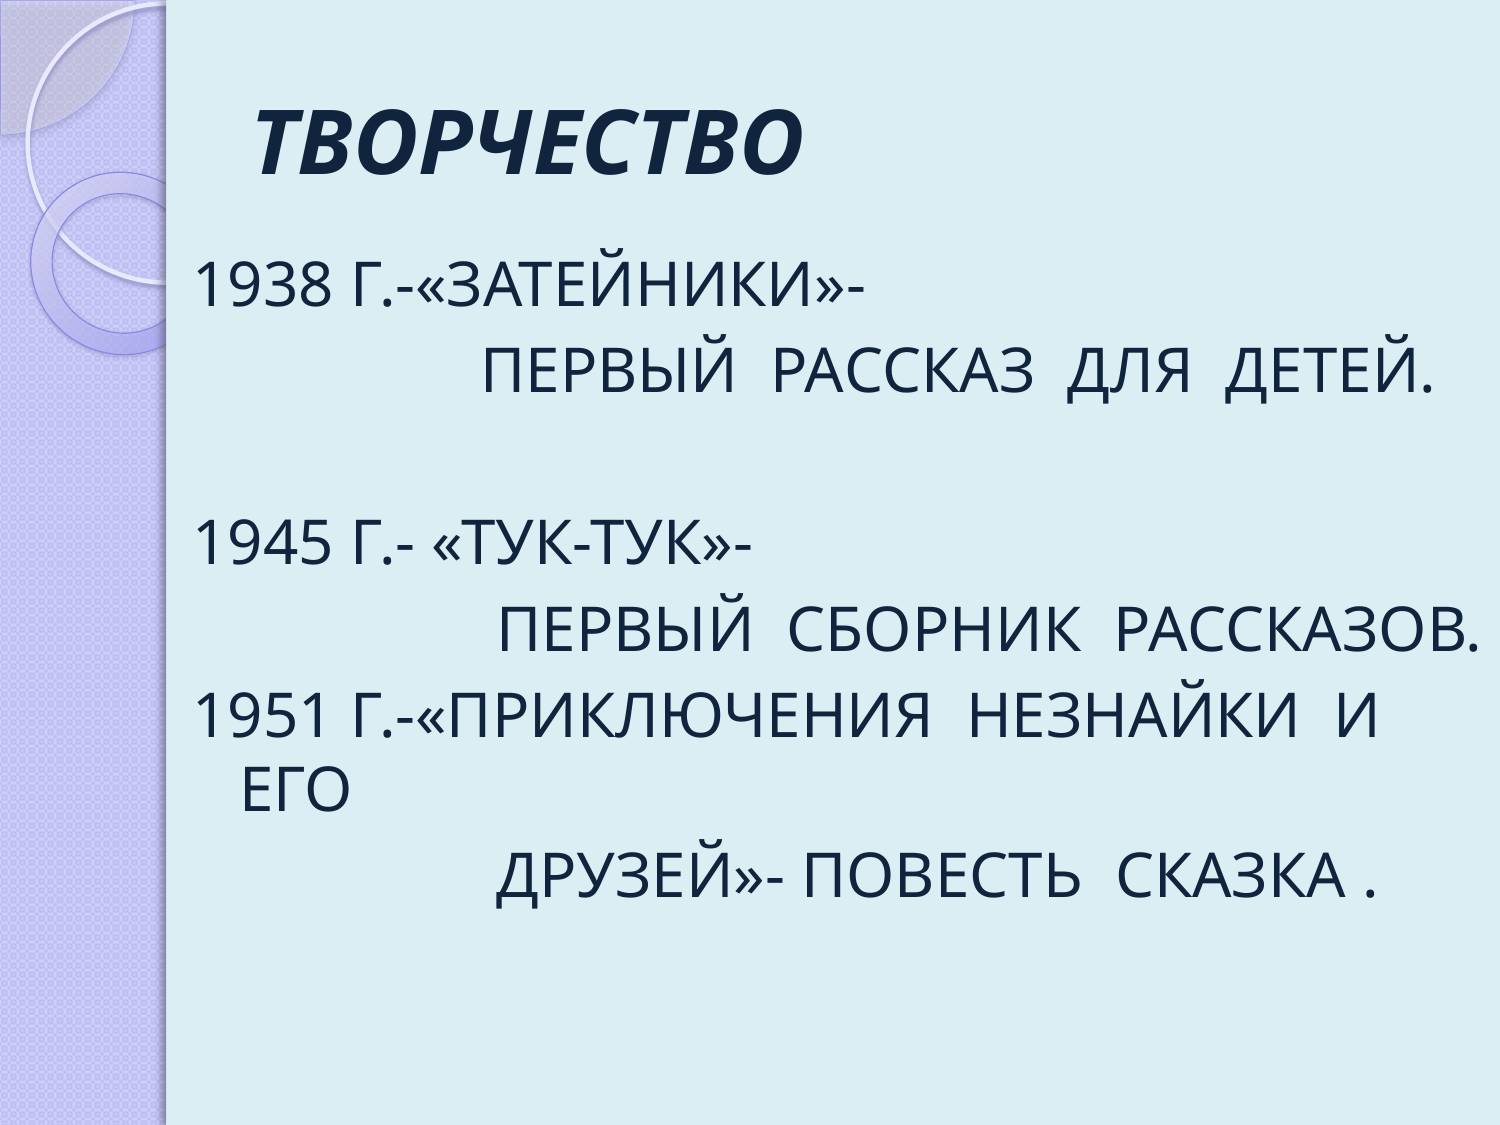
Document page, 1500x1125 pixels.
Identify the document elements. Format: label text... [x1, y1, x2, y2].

list 1938 Г.-«ЗАТЕЙНИКИ»- ПЕРВЫЙ РАССКАЗ ДЛЯ ДЕТЕЙ. 1945 Г.- «ТУК-ТУК»- ПЕРВЫЙ СБОРНИК РАССКАЗОВ. 1951 Г.-«ПРИКЛЮЧЕНИЯ НЕЗНАЙКИ И ЕГО ДРУЗЕЙ»- ПОВЕСТЬ СКАЗКА . [164, 237, 1500, 1025]
title ТВОРЧЕСТВО [235, 45, 1466, 233]
